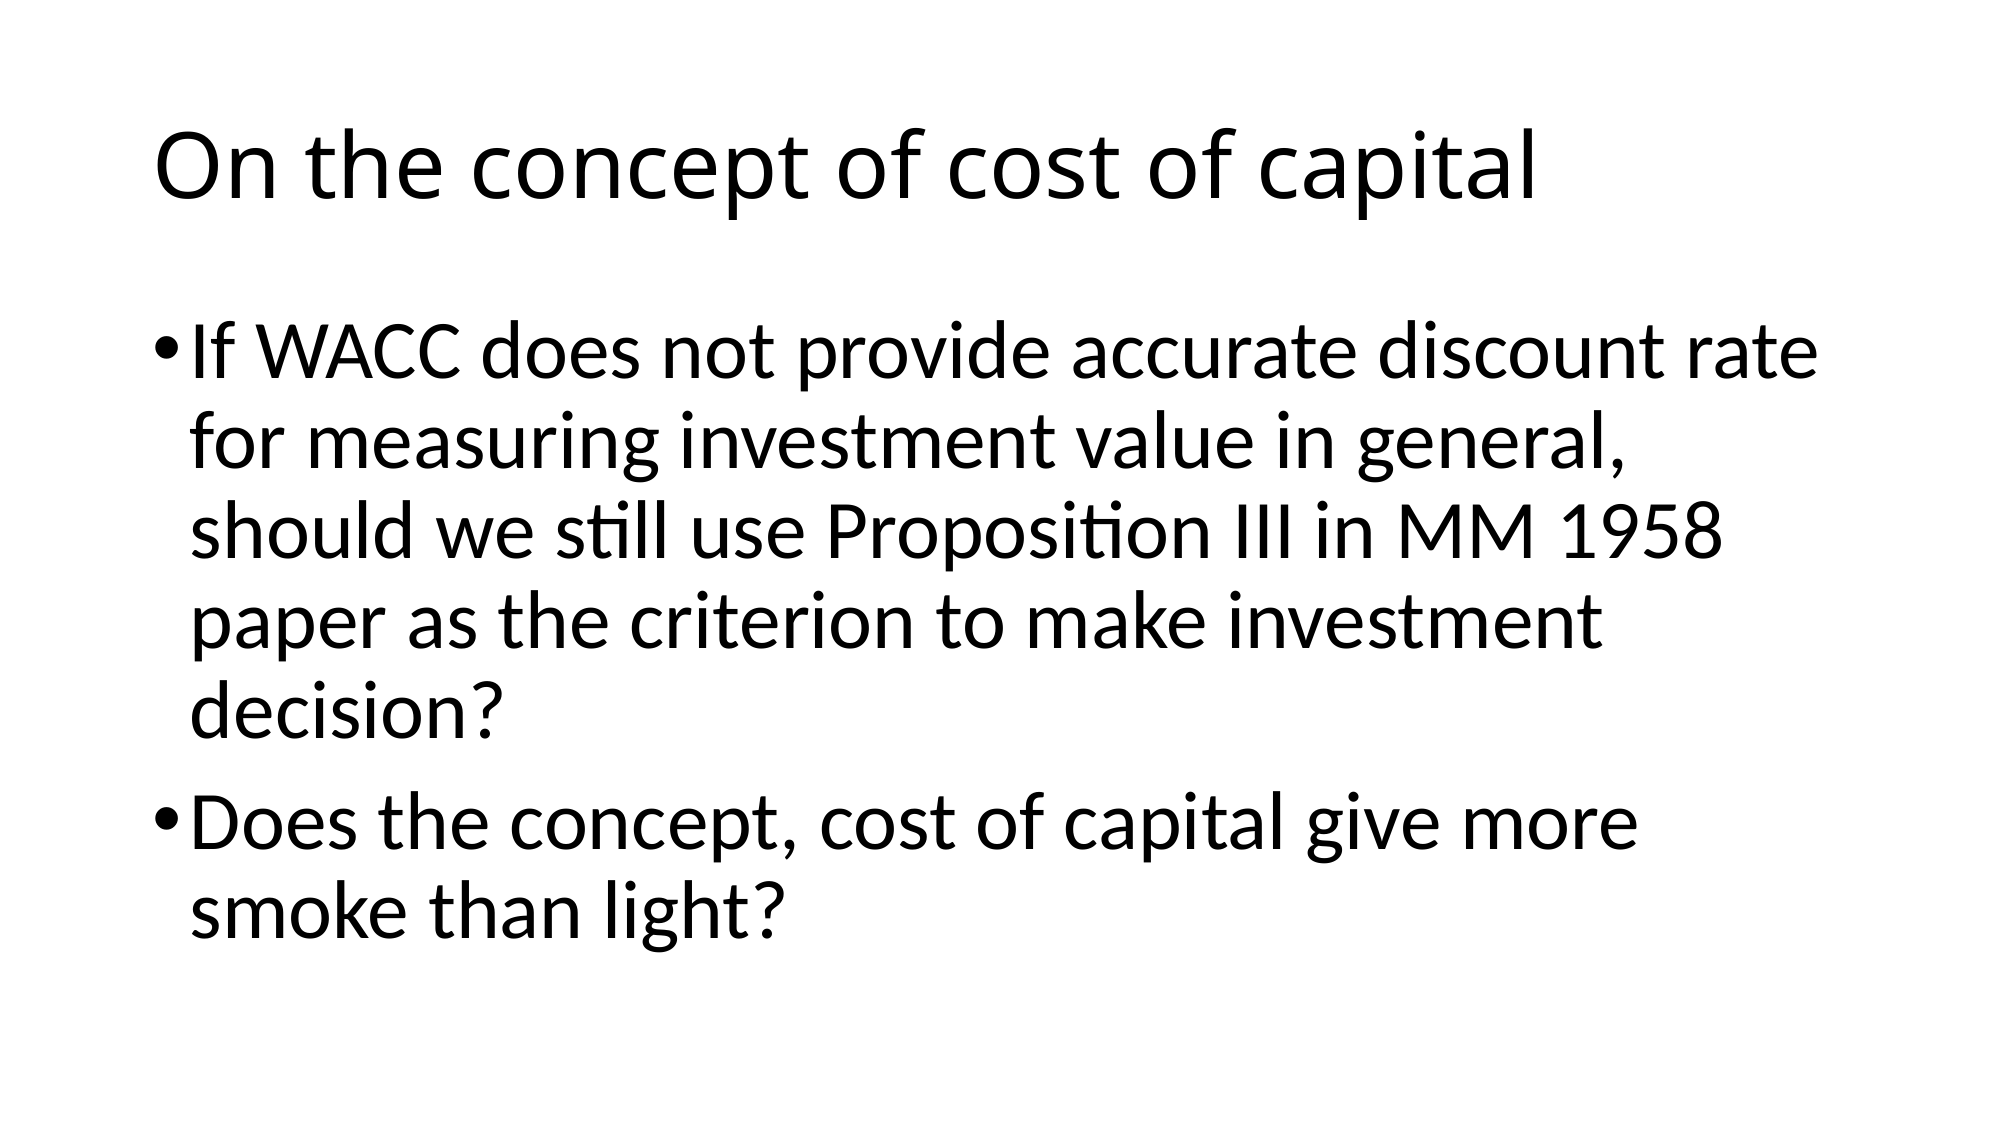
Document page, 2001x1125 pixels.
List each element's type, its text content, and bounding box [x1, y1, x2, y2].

list If WACC does not provide accurate discount rate for measuring investment value in general, should we still use Proposition III in MM 1958 paper as the criterion to make investment decision? Does the concept, cost of capital give more smoke than light? [137, 299, 1863, 1014]
title On the concept of cost of capital [137, 59, 1863, 278]
